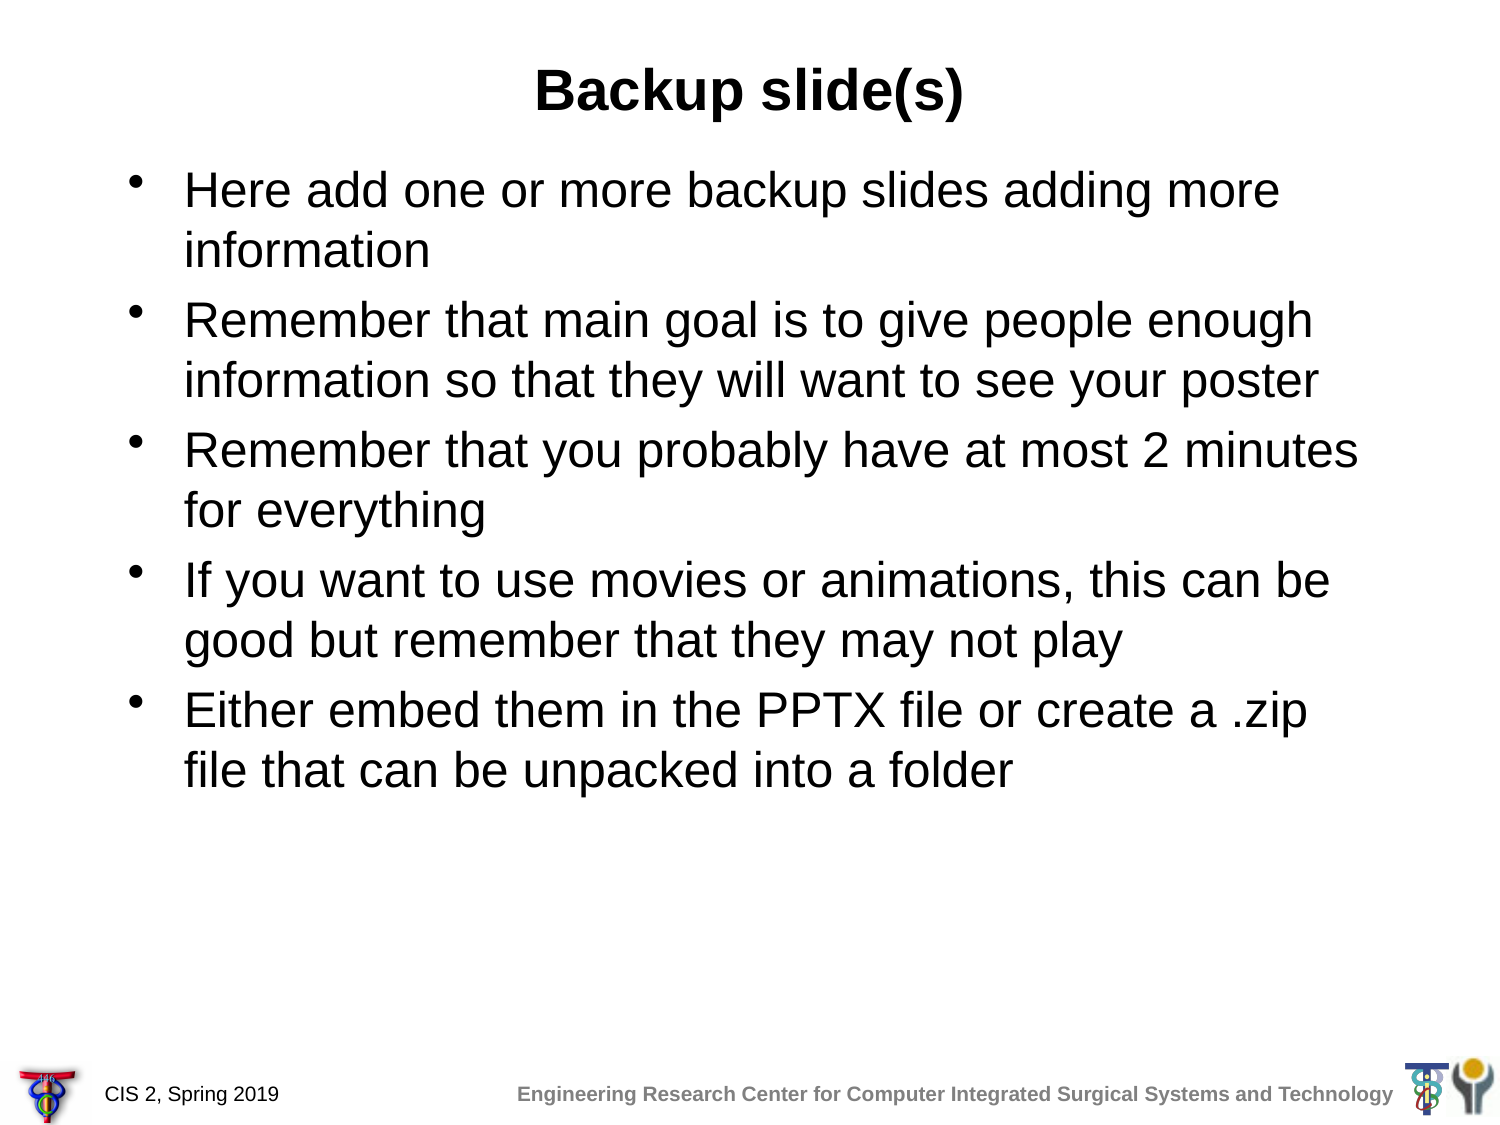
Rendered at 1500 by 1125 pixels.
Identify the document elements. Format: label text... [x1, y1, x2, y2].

list Here add one or more backup slides adding more information Remember that main goal is to give people enough information so that they will want to see your poster Remember that you probably have at most 2 minutes for everything If you want to use movies or animations, this can be good but remember that they may not play Either embed them in the PPTX file or create a .zip file that can be unpacked into a folder [112, 149, 1388, 1051]
picture [0, 1061, 92, 1125]
title Backup slide(s) [112, 37, 1388, 138]
picture [1404, 1056, 1500, 1117]
